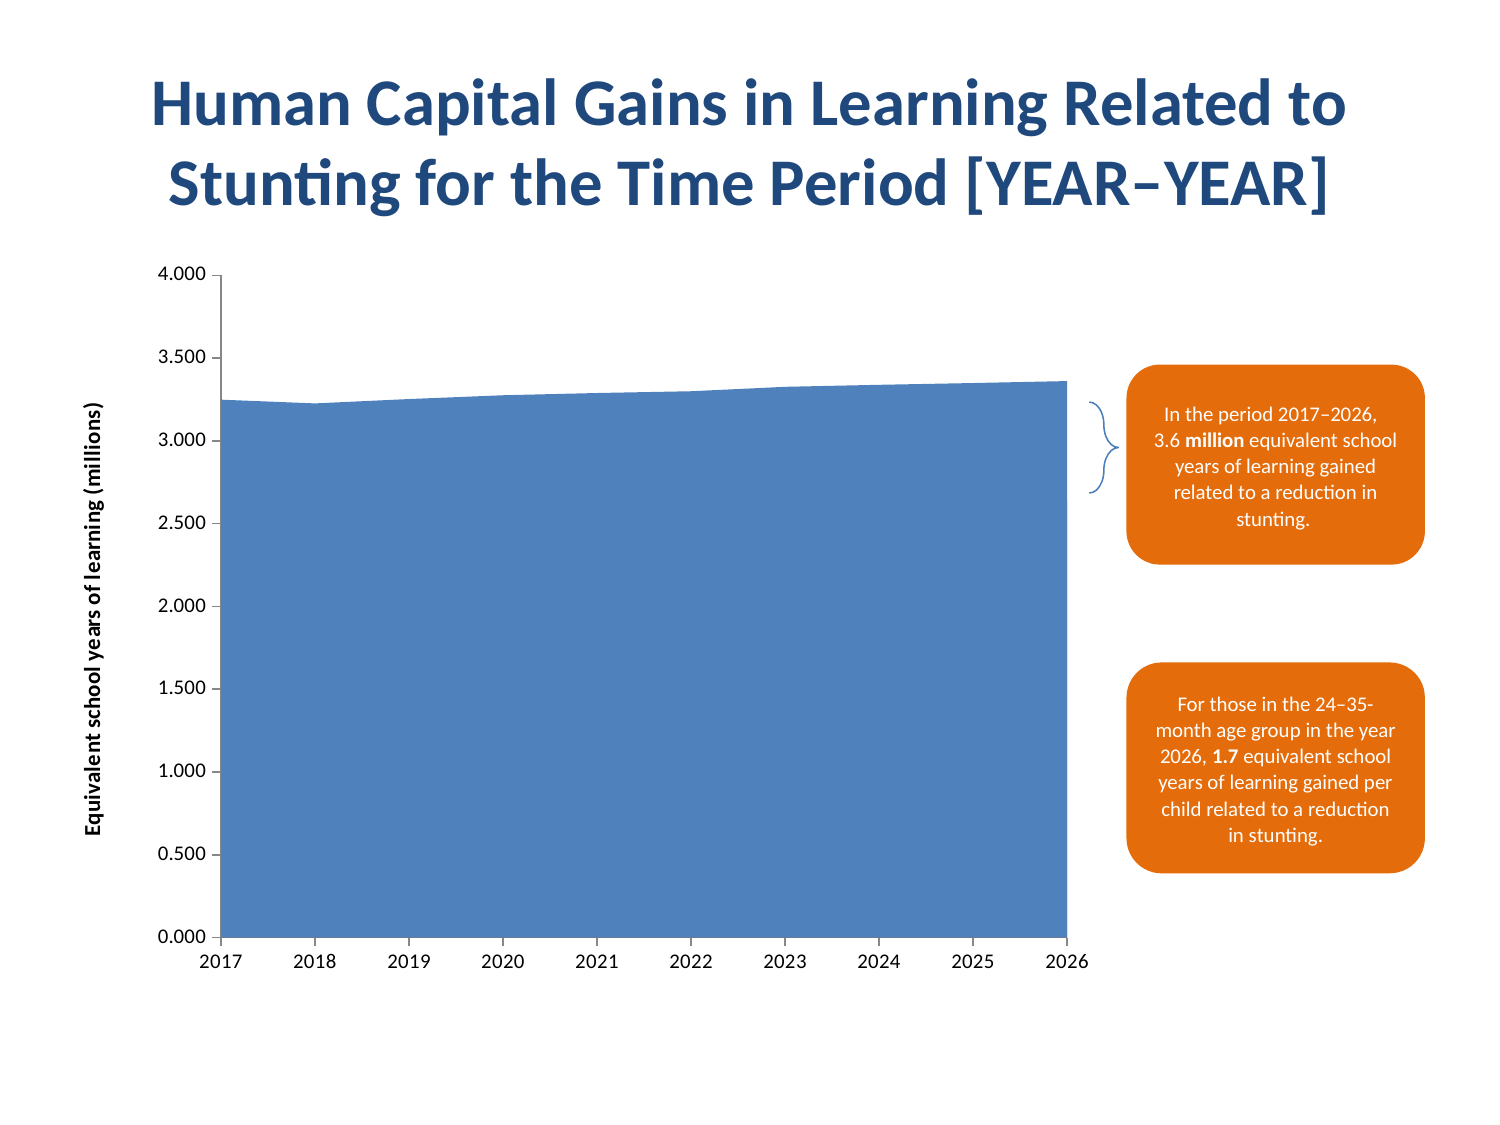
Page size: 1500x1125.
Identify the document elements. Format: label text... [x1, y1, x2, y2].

chart [49, 250, 1111, 988]
text_box For those in the 24–35-month age group in the year 2026, 1.7 equivalent school years of learning gained per child related to a reduction in stunting. [1126, 662, 1425, 874]
text_box In the period 2017–2026, 3.6 million equivalent school years of learning gained related to a reduction in stunting. [1126, 364, 1425, 565]
title Human Capital Gains in Learning Related to Stunting for the Time Period [YEAR–YEAR] [75, 45, 1425, 233]
